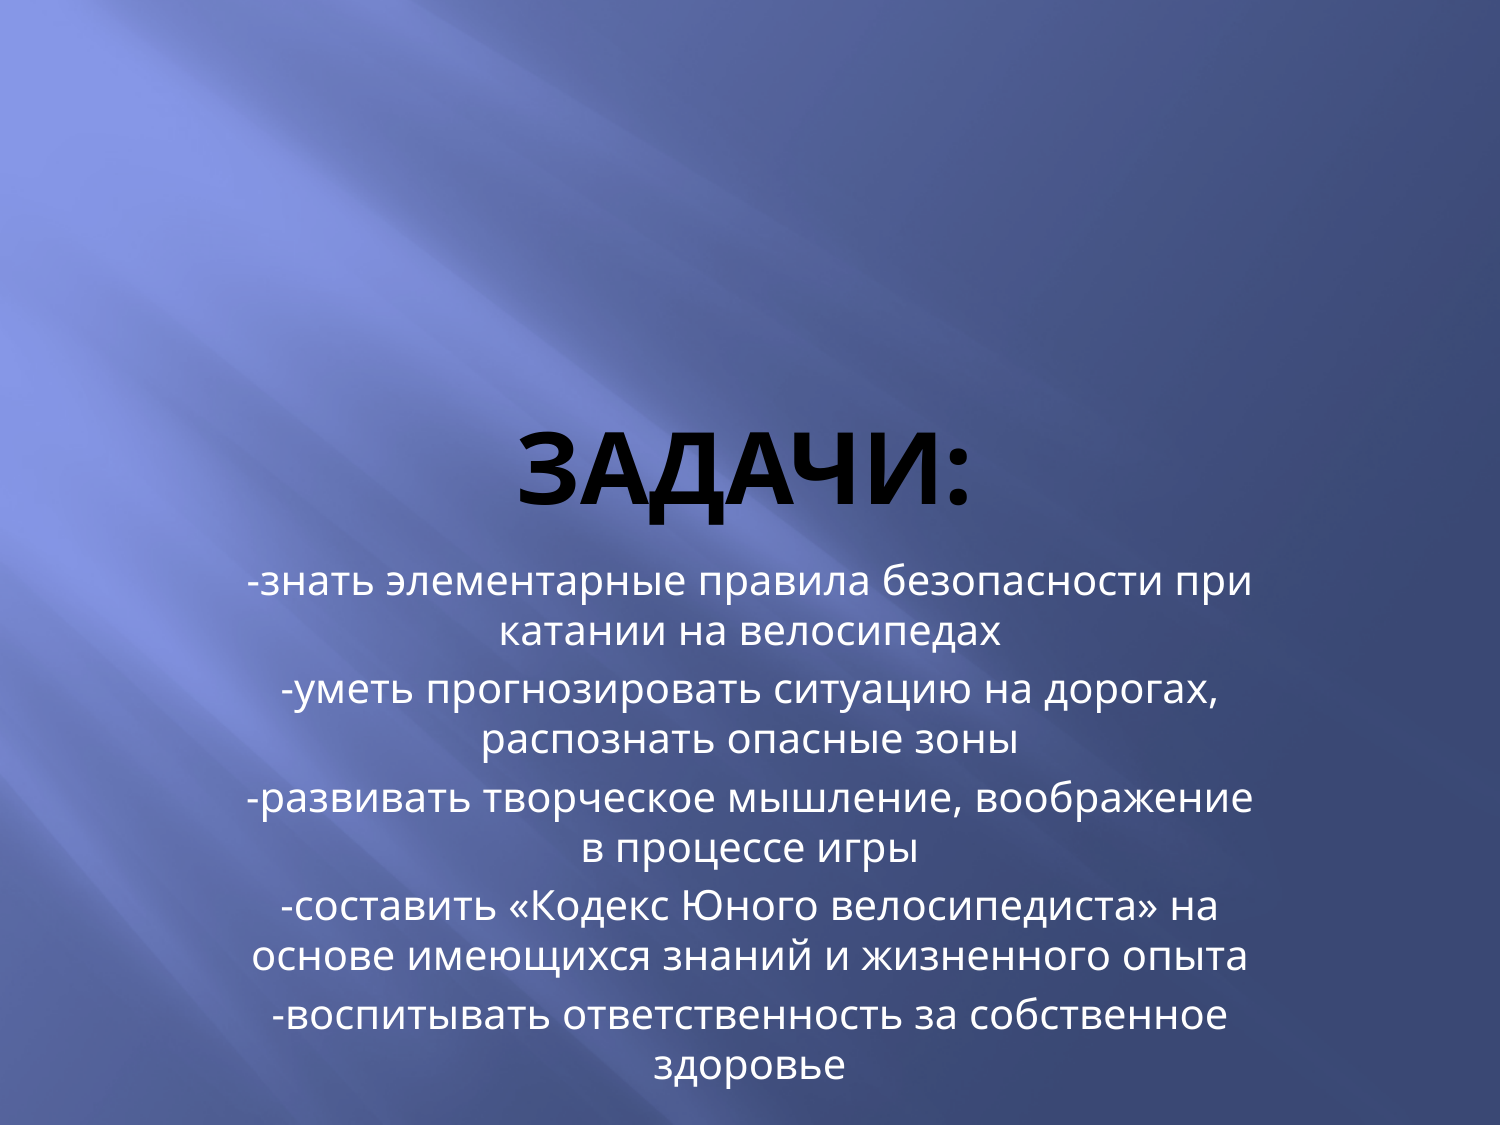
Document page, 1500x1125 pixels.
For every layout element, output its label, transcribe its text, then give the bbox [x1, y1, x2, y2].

subtitle -знать элементарные правила безопасности при катании на велосипедах -уметь прогнозировать ситуацию на дорогах, распознать опасные зоны -развивать творческое мышление, воображение в процессе игры -составить «Кодекс Юного велосипедиста» на основе имеющихся знаний и жизненного опыта -воспитывать ответственность за собственное здоровье [225, 546, 1275, 834]
title Задачи: [69, 224, 1420, 525]
